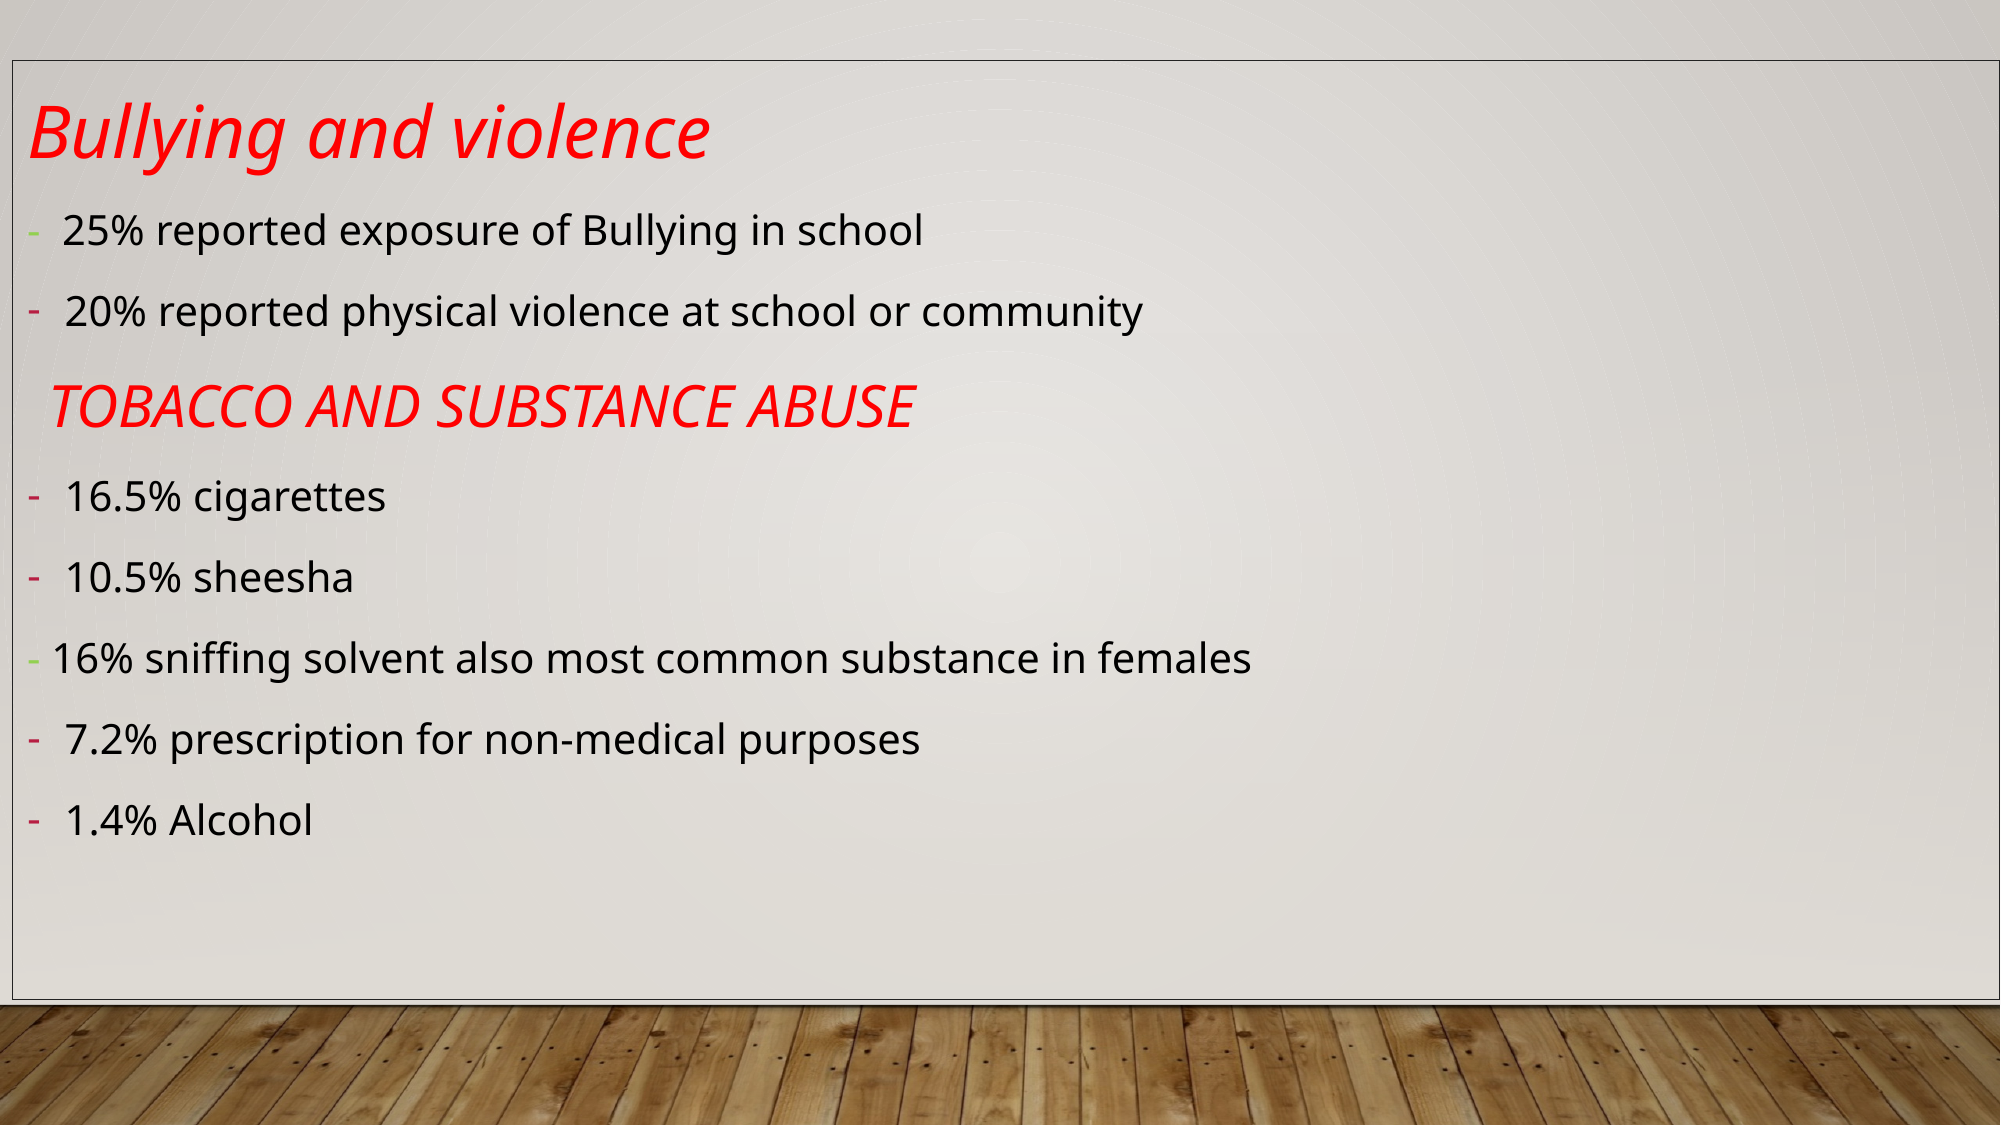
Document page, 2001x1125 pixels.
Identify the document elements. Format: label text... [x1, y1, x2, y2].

list Bullying and violence - 25% reported exposure of Bullying in school 20% reported physical violence at school or community TOBACCO AND SUBSTANCE ABUSE 16.5% cigarettes 10.5% sheesha - 16% sniffing solvent also most common substance in females 7.2% prescription for non-medical purposes 1.4% Alcohol [12, 60, 2000, 1000]
picture [0, 1005, 2000, 1125]
